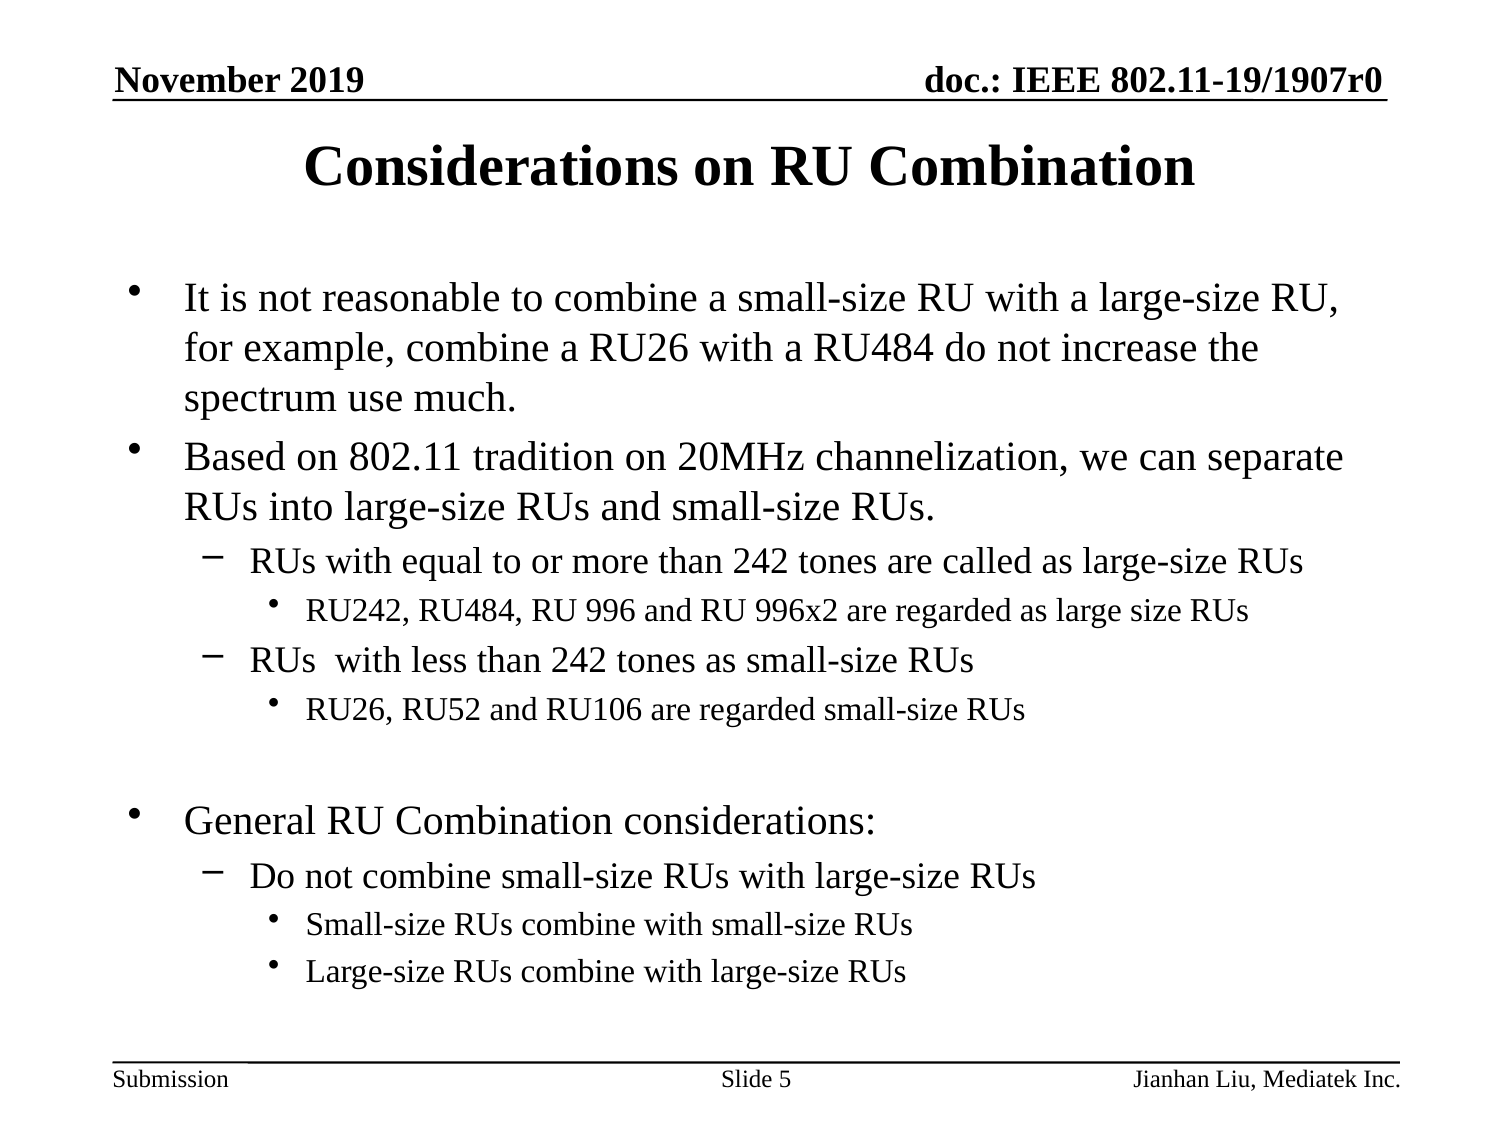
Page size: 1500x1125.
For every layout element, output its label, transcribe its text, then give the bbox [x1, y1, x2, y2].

footer Jianhan Liu, Mediatek Inc. [1129, 1061, 1402, 1093]
slide_number Slide 5 [712, 1061, 800, 1093]
list It is not reasonable to combine a small-size RU with a large-size RU, for example, combine a RU26 with a RU484 do not increase the spectrum use much. Based on 802.11 tradition on 20MHz channelization, we can separate RUs into large-size RUs and small-size RUs. RUs with equal to or more than 242 tones are called as large-size RUs RU242, RU484, RU 996 and RU 996x2 are regarded as large size RUs RUs with less than 242 tones as small-size RUs RU26, RU52 and RU106 are regarded small-size RUs General RU Combination considerations: Do not combine small-size RUs with large-size RUs Small-size RUs combine with small-size RUs Large-size RUs combine with large-size RUs [112, 262, 1388, 1001]
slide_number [114, 54, 368, 101]
title Considerations on RU Combination [112, 112, 1388, 213]
